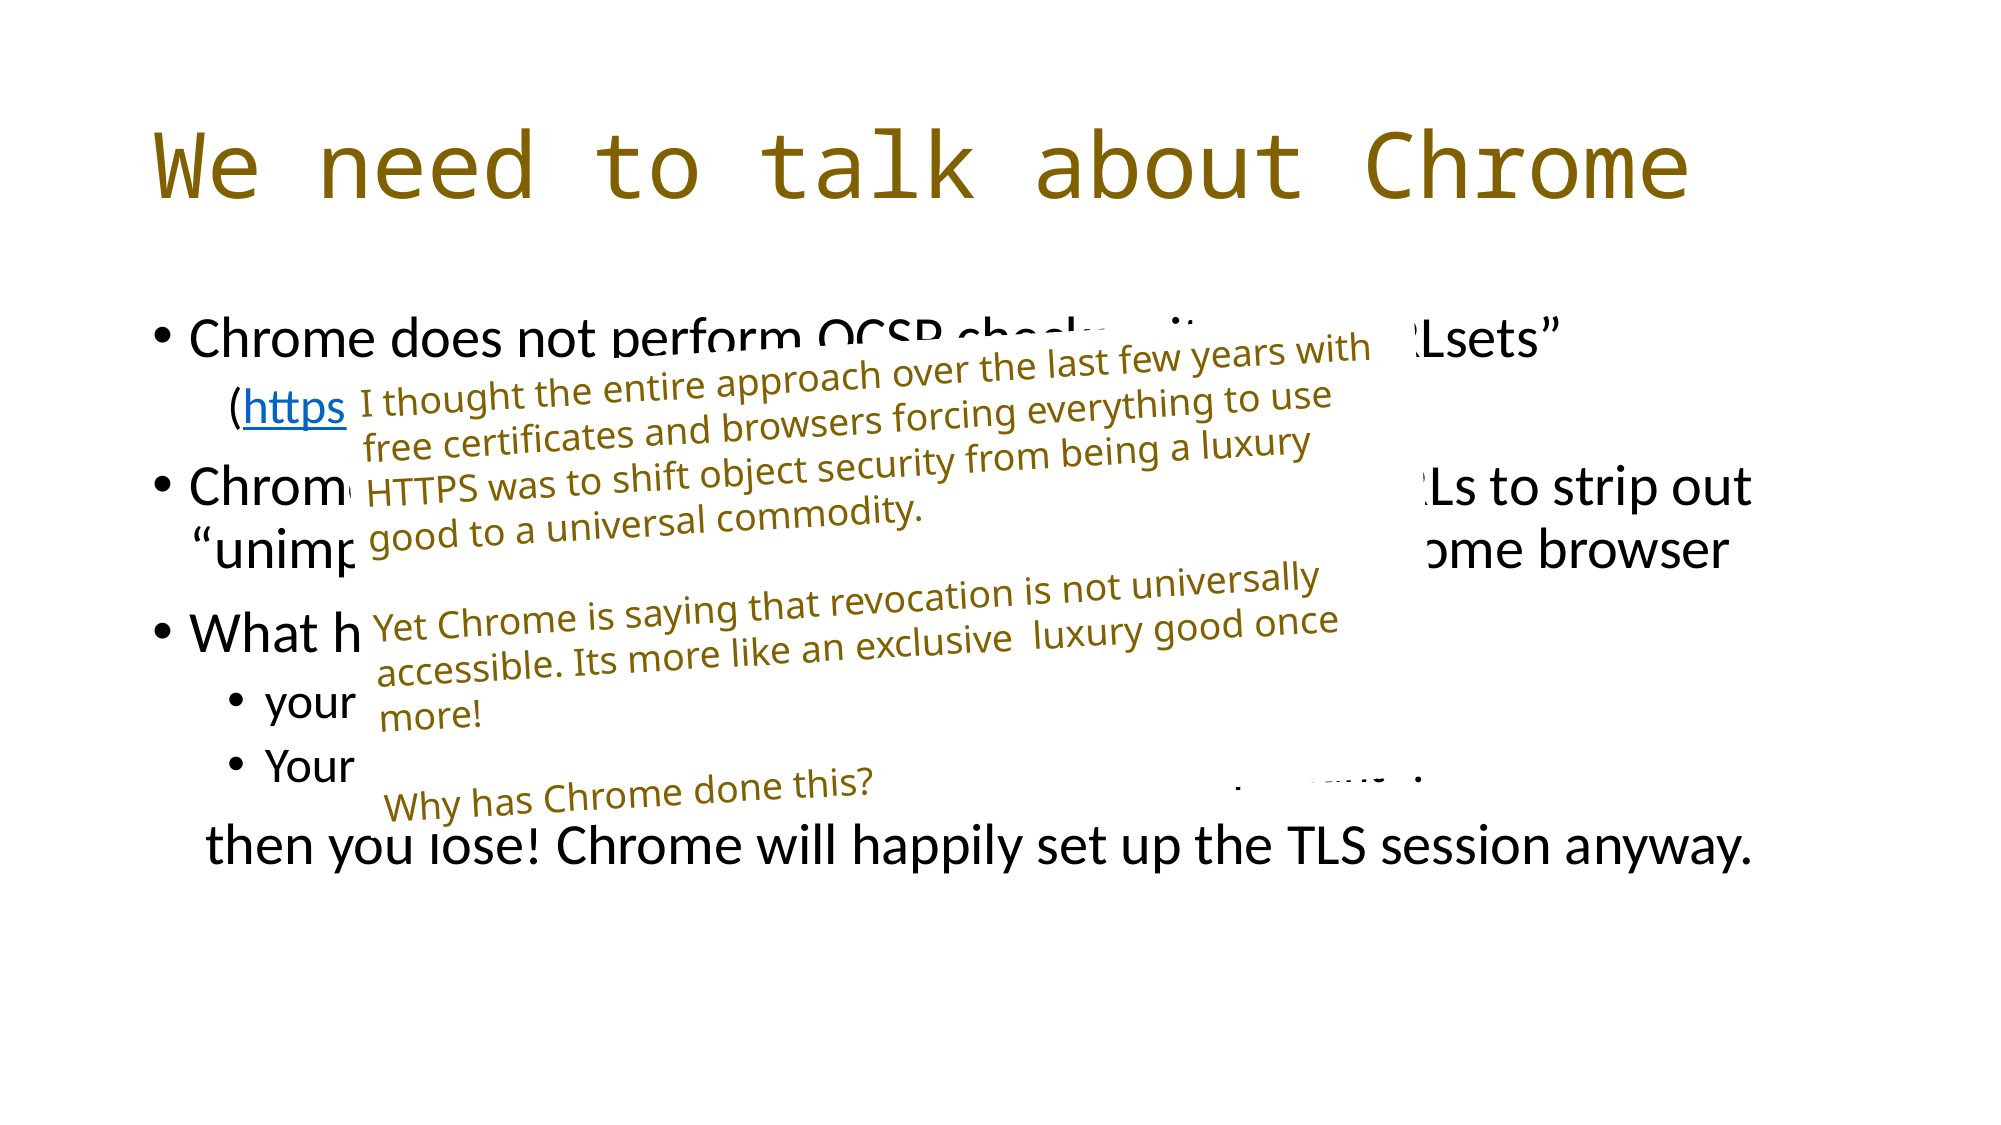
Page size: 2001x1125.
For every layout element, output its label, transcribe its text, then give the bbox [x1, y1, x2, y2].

text_box I thought the entire approach over the last few years with free certificates and browsers forcing everything to use HTTPS was to shift object security from being a luxury good to a universal commodity. Yet Chrome is saying that revocation is not universally accessible. Its more like an exclusive luxury good once more! Why has Chrome done this? [343, 311, 1441, 838]
list Chrome does not perform OCSP checks – it uses “CRLsets” (https://www.imperialviolet.org/2012/02/05/crlsets.html) Chrome crawls across participating CAs, trims the CRLs to strip out “unimportant” revocations and sends this to the chrome browser What happens if: your CA is not part of Chrome’s CRLset? Your certificate revocation is not “sufficiently important”? then you lose! Chrome will happily set up the TLS session anyway. [137, 299, 1863, 1014]
title We need to talk about Chrome [137, 59, 1863, 278]
